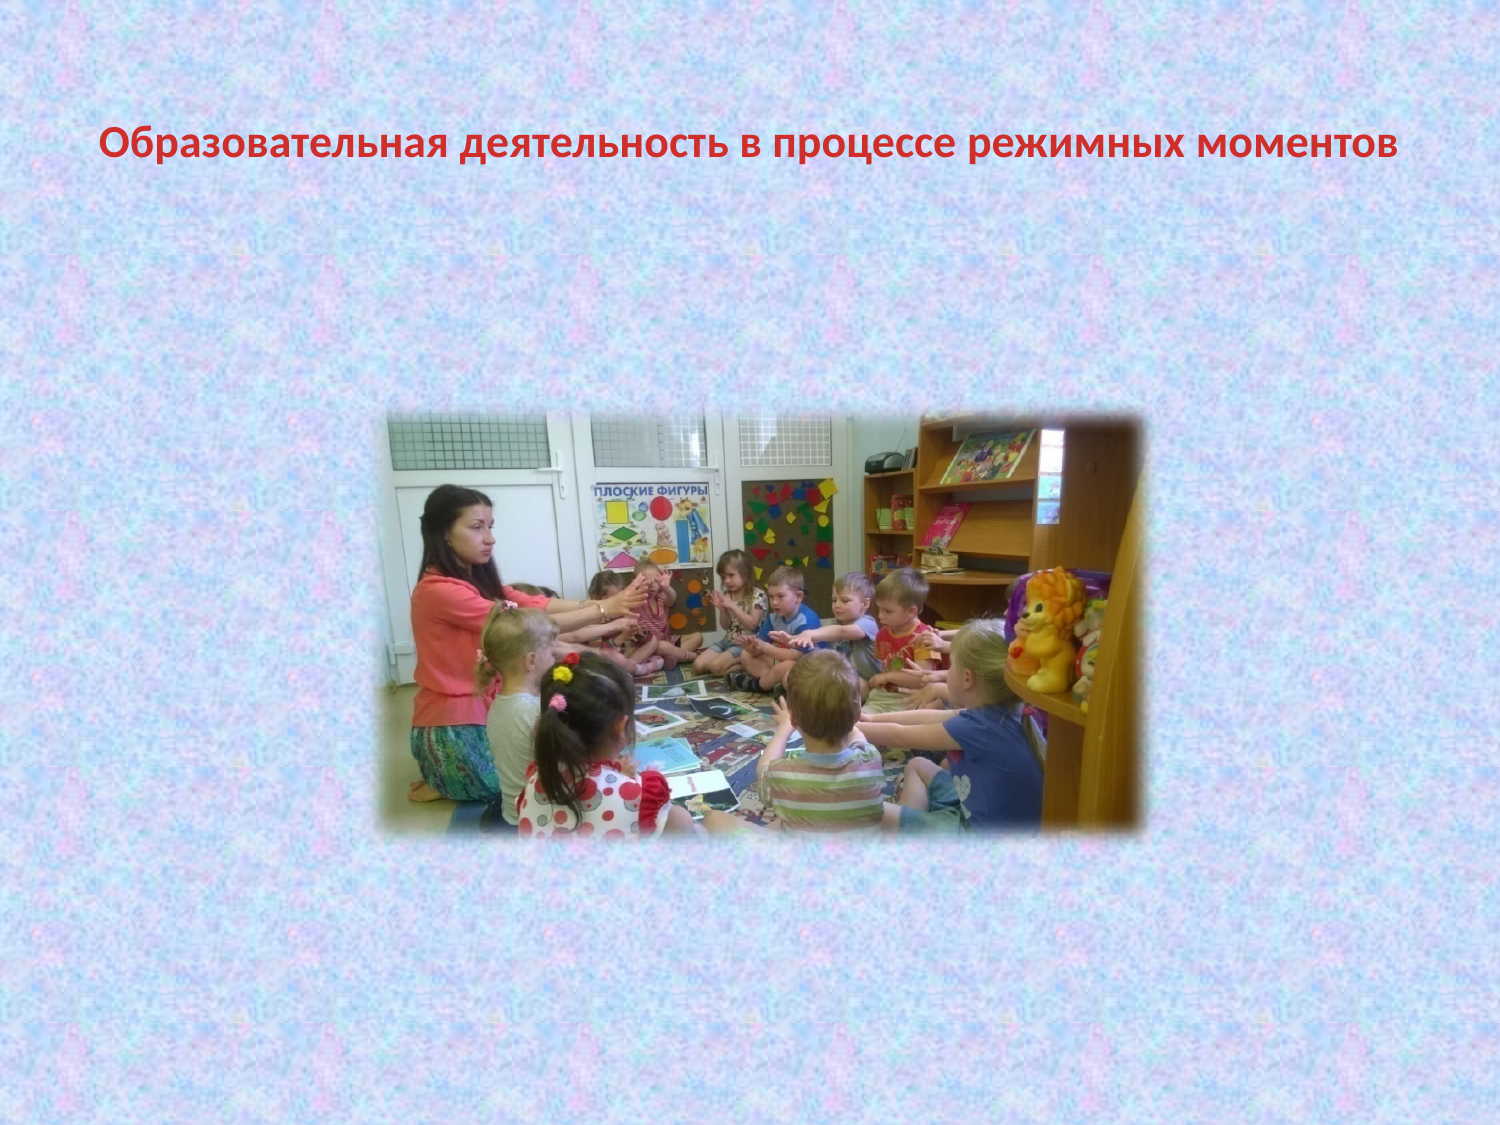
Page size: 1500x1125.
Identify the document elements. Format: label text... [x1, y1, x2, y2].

title Образовательная деятельность в процессе режимных моментов [75, 45, 1425, 233]
picture [0, 0, 1500, 1125]
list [362, 399, 1160, 851]
